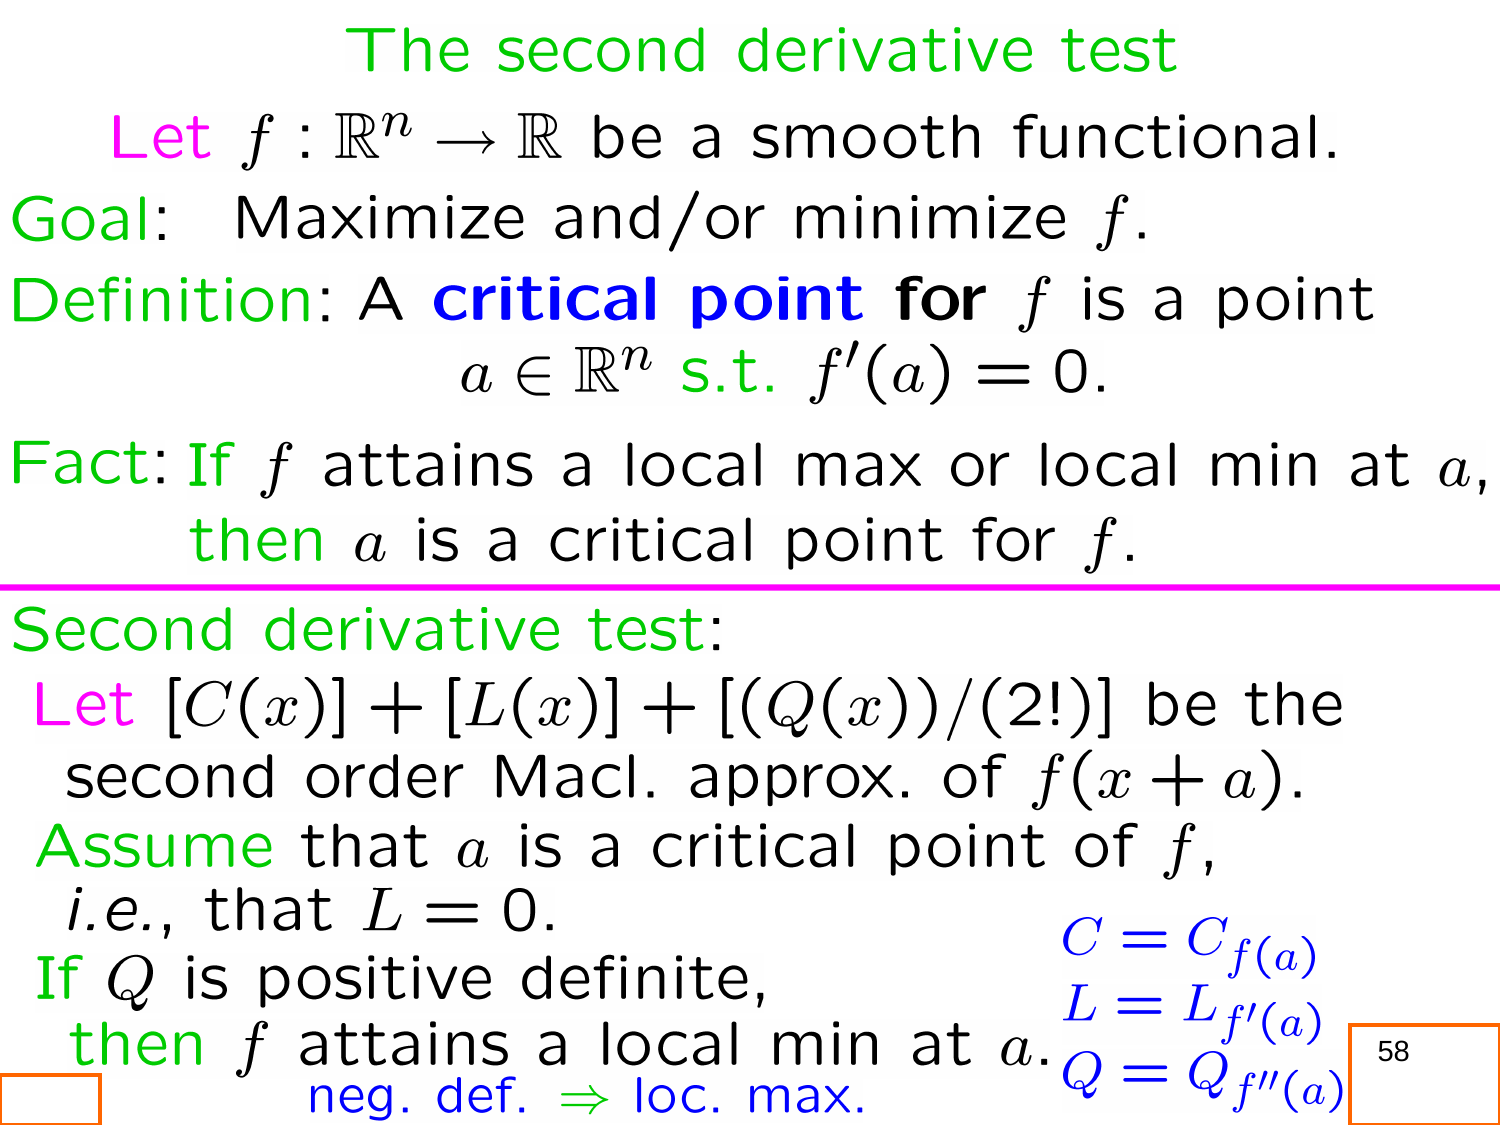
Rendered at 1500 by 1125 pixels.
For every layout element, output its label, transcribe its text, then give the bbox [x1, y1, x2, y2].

picture [236, 190, 1145, 253]
picture [461, 340, 1104, 406]
picture [112, 112, 1337, 172]
picture [187, 515, 1133, 575]
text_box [1062, 914, 1343, 1113]
picture [358, 274, 1376, 335]
picture [12, 274, 329, 322]
picture [12, 603, 723, 654]
picture [344, 24, 1179, 72]
picture [67, 887, 555, 941]
text_box [0, 1074, 100, 1125]
picture [67, 1019, 1051, 1124]
picture [12, 440, 165, 485]
slide_number 58 [1346, 1024, 1425, 1103]
picture [35, 674, 1344, 744]
picture [67, 749, 1302, 813]
picture [35, 821, 1213, 881]
picture [12, 193, 165, 244]
picture [187, 440, 1486, 500]
picture [35, 953, 764, 1013]
text_box [1349, 1025, 1500, 1125]
